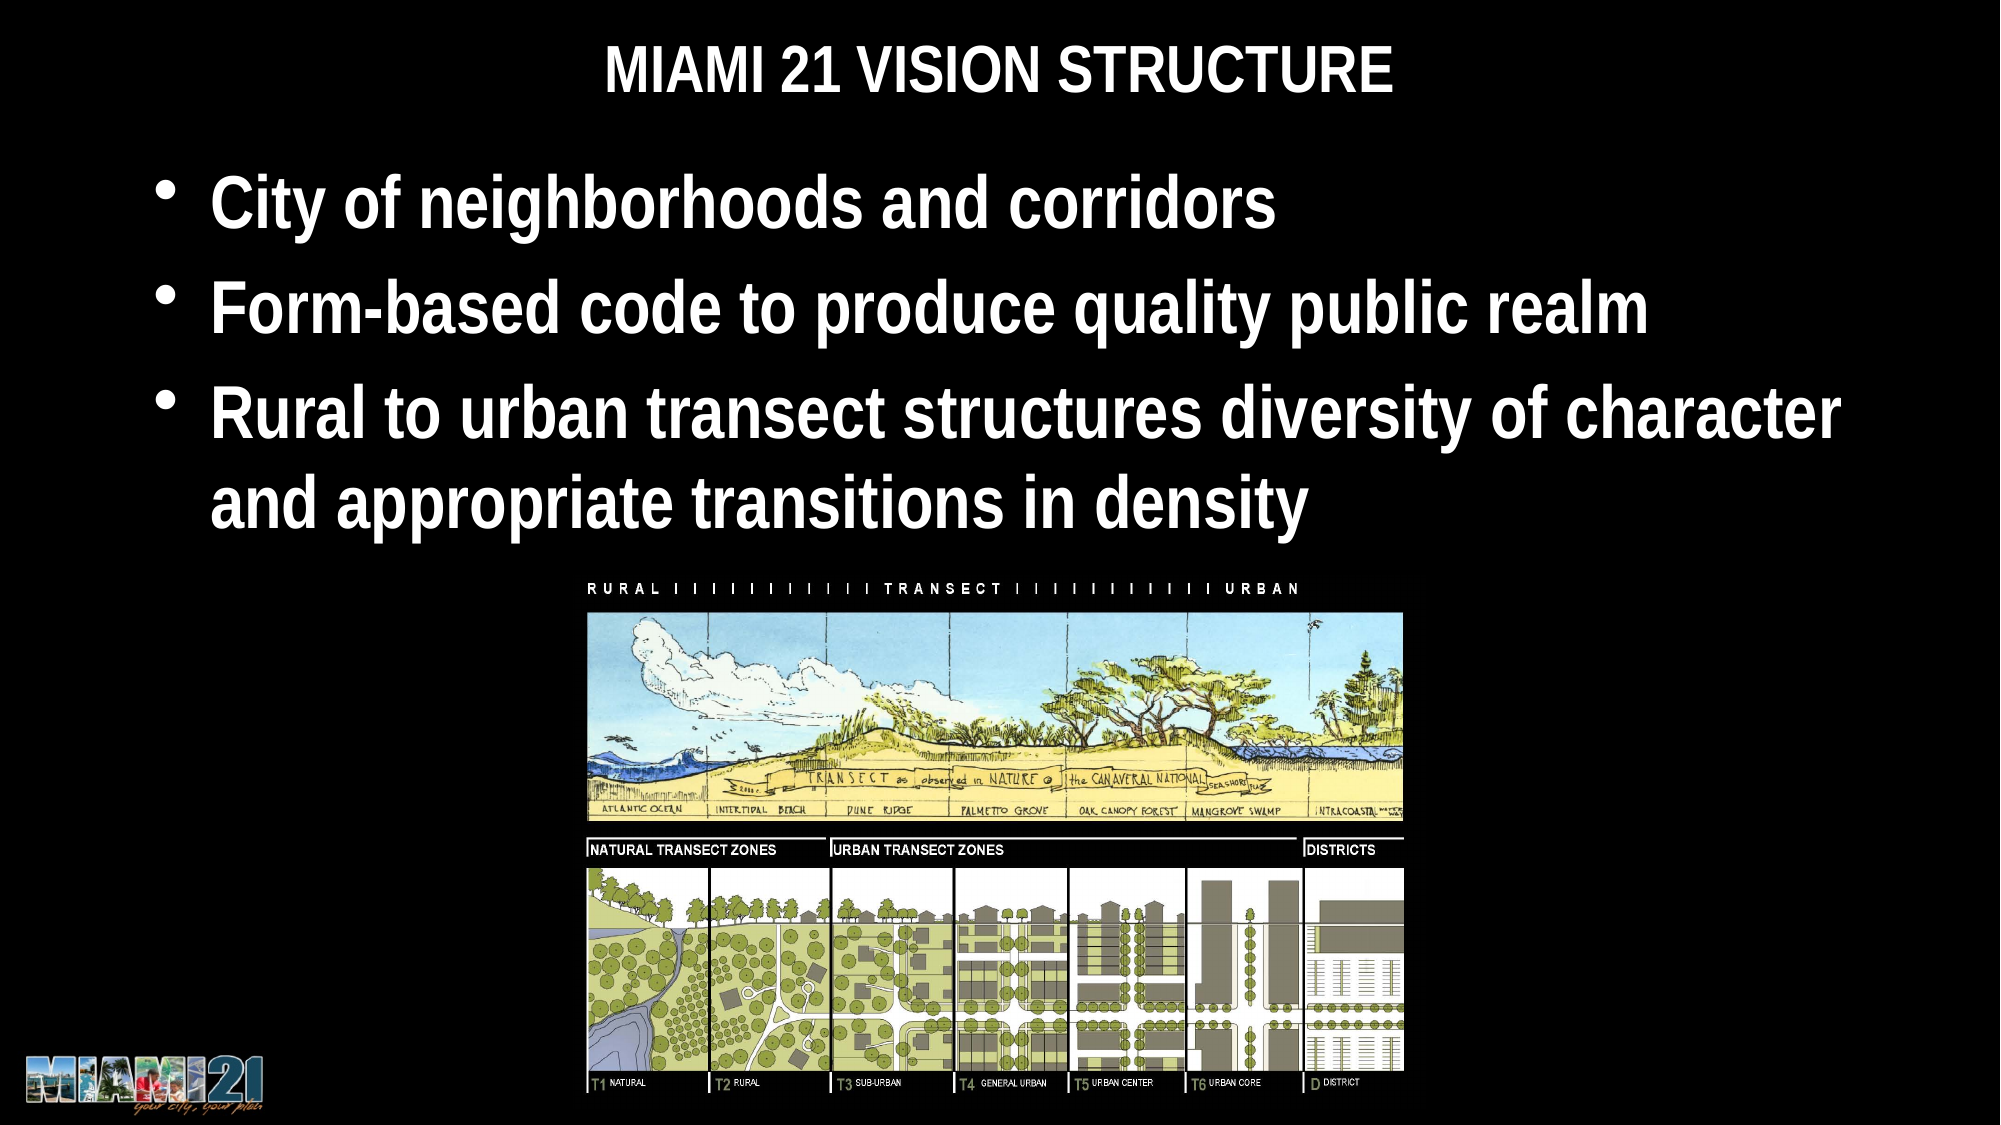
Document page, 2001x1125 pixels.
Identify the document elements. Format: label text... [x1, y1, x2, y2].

list City of neighborhoods and corridors Form-based code to produce quality public realm Rural to urban transect structures diversity of character and appropriate transitions in density [139, 146, 1939, 576]
title MIAMI 21 VISION STRUCTURE [99, 16, 1900, 116]
picture [572, 575, 1428, 1110]
picture [16, 1051, 267, 1116]
